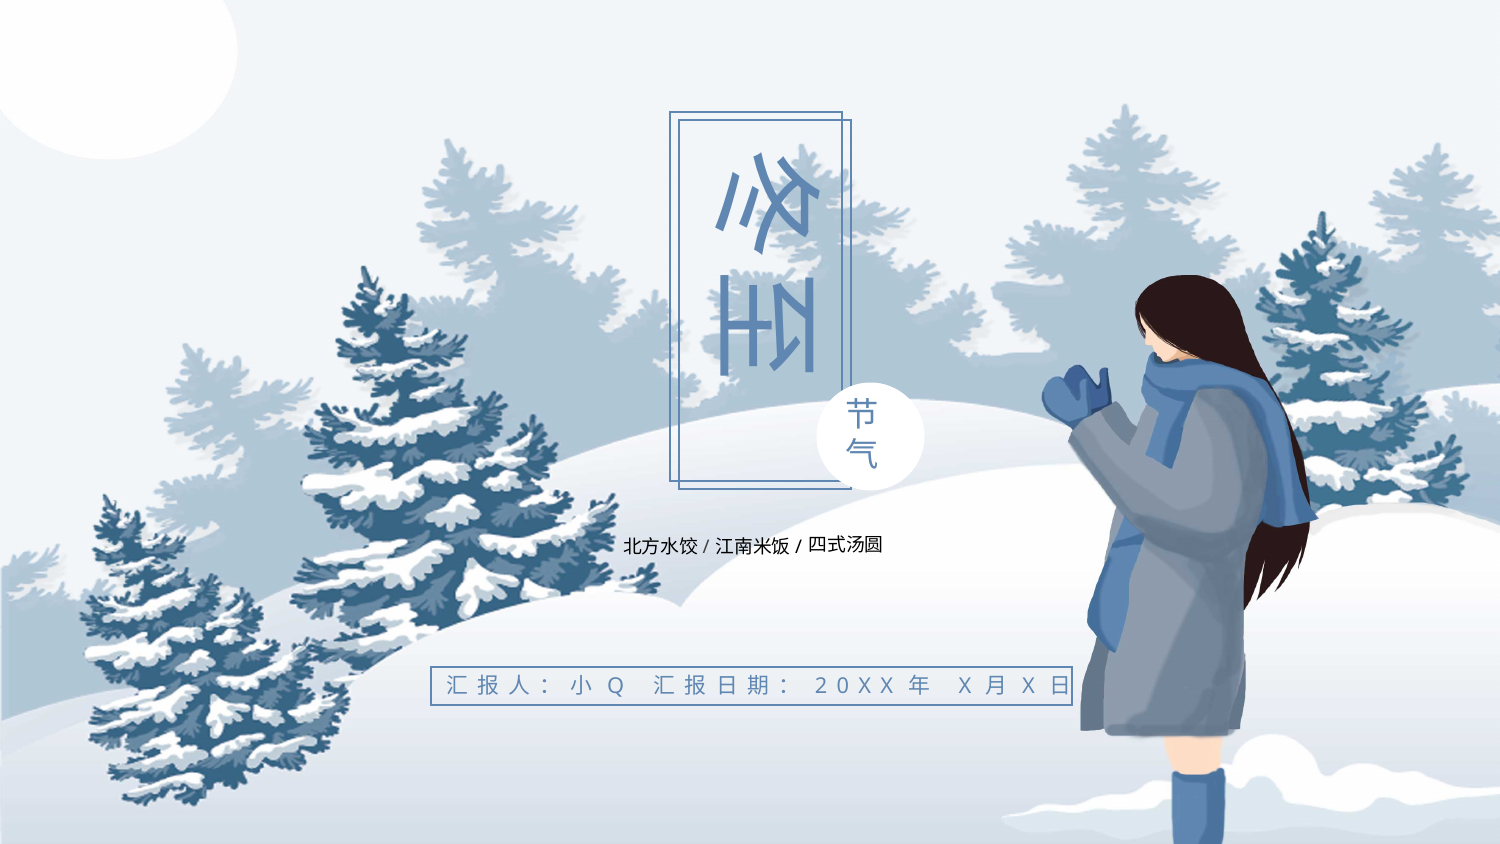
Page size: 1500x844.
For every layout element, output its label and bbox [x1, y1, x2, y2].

text_box [431, 663, 1087, 706]
text_box [670, 111, 925, 491]
text_box [442, 581, 1058, 642]
text_box [608, 525, 900, 566]
picture [0, 0, 1500, 844]
